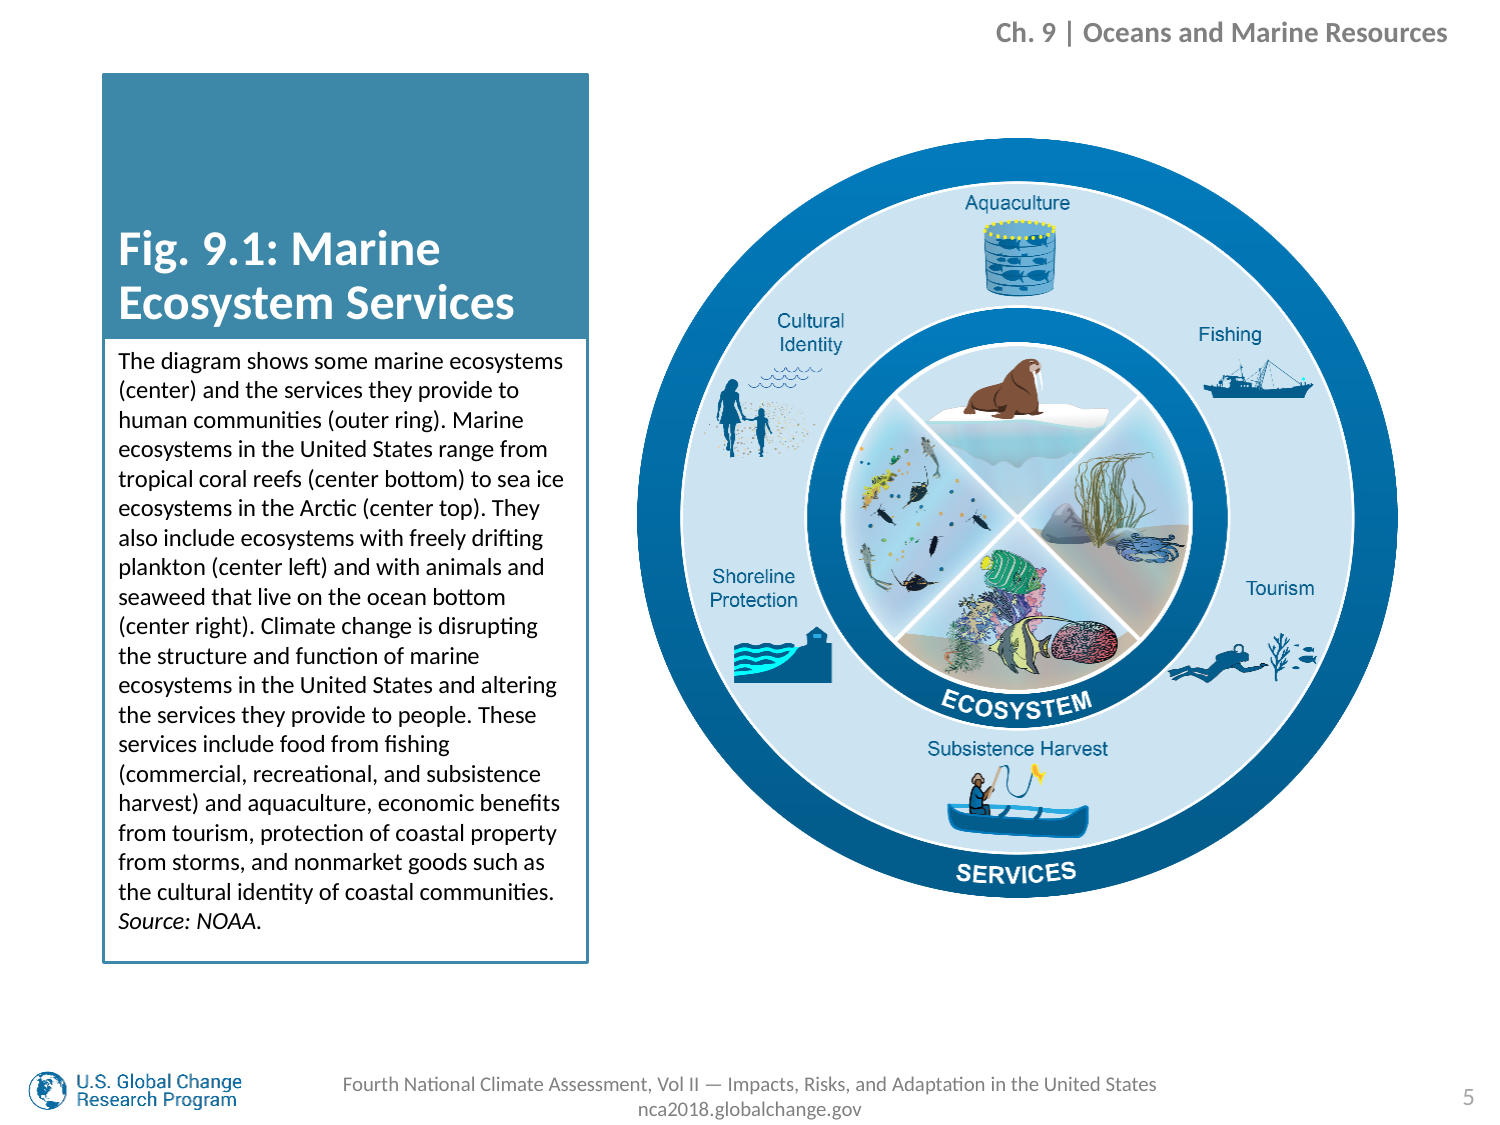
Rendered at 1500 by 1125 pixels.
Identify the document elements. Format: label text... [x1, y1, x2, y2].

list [637, 138, 1398, 898]
picture [21, 1065, 245, 1116]
title Fig. 9.1: Marine Ecosystem Services [102, 73, 589, 336]
list Ch. 9 | Oceans and Marine Resources [34, 10, 1464, 57]
list The diagram shows some marine ecosystems (center) and the services they provide to human communities (outer ring). Marine ecosystems in the United States range from tropical coral reefs (center bottom) to sea ice ecosystems in the Arctic (center top). They also include ecosystems with freely drifting plankton (center left) and with animals and seaweed that live on the ocean bottom (center right). Climate change is disrupting the structure and function of marine ecosystems in the United States and altering the services they provide to people. These services include food from fishing (commercial, recreational, and subsistence harvest) and aquaculture, economic benefits from tourism, protection of coastal property from storms, and nonmarket goods such as the cultural identity of coastal communities. Source: NOAA. [102, 336, 589, 964]
